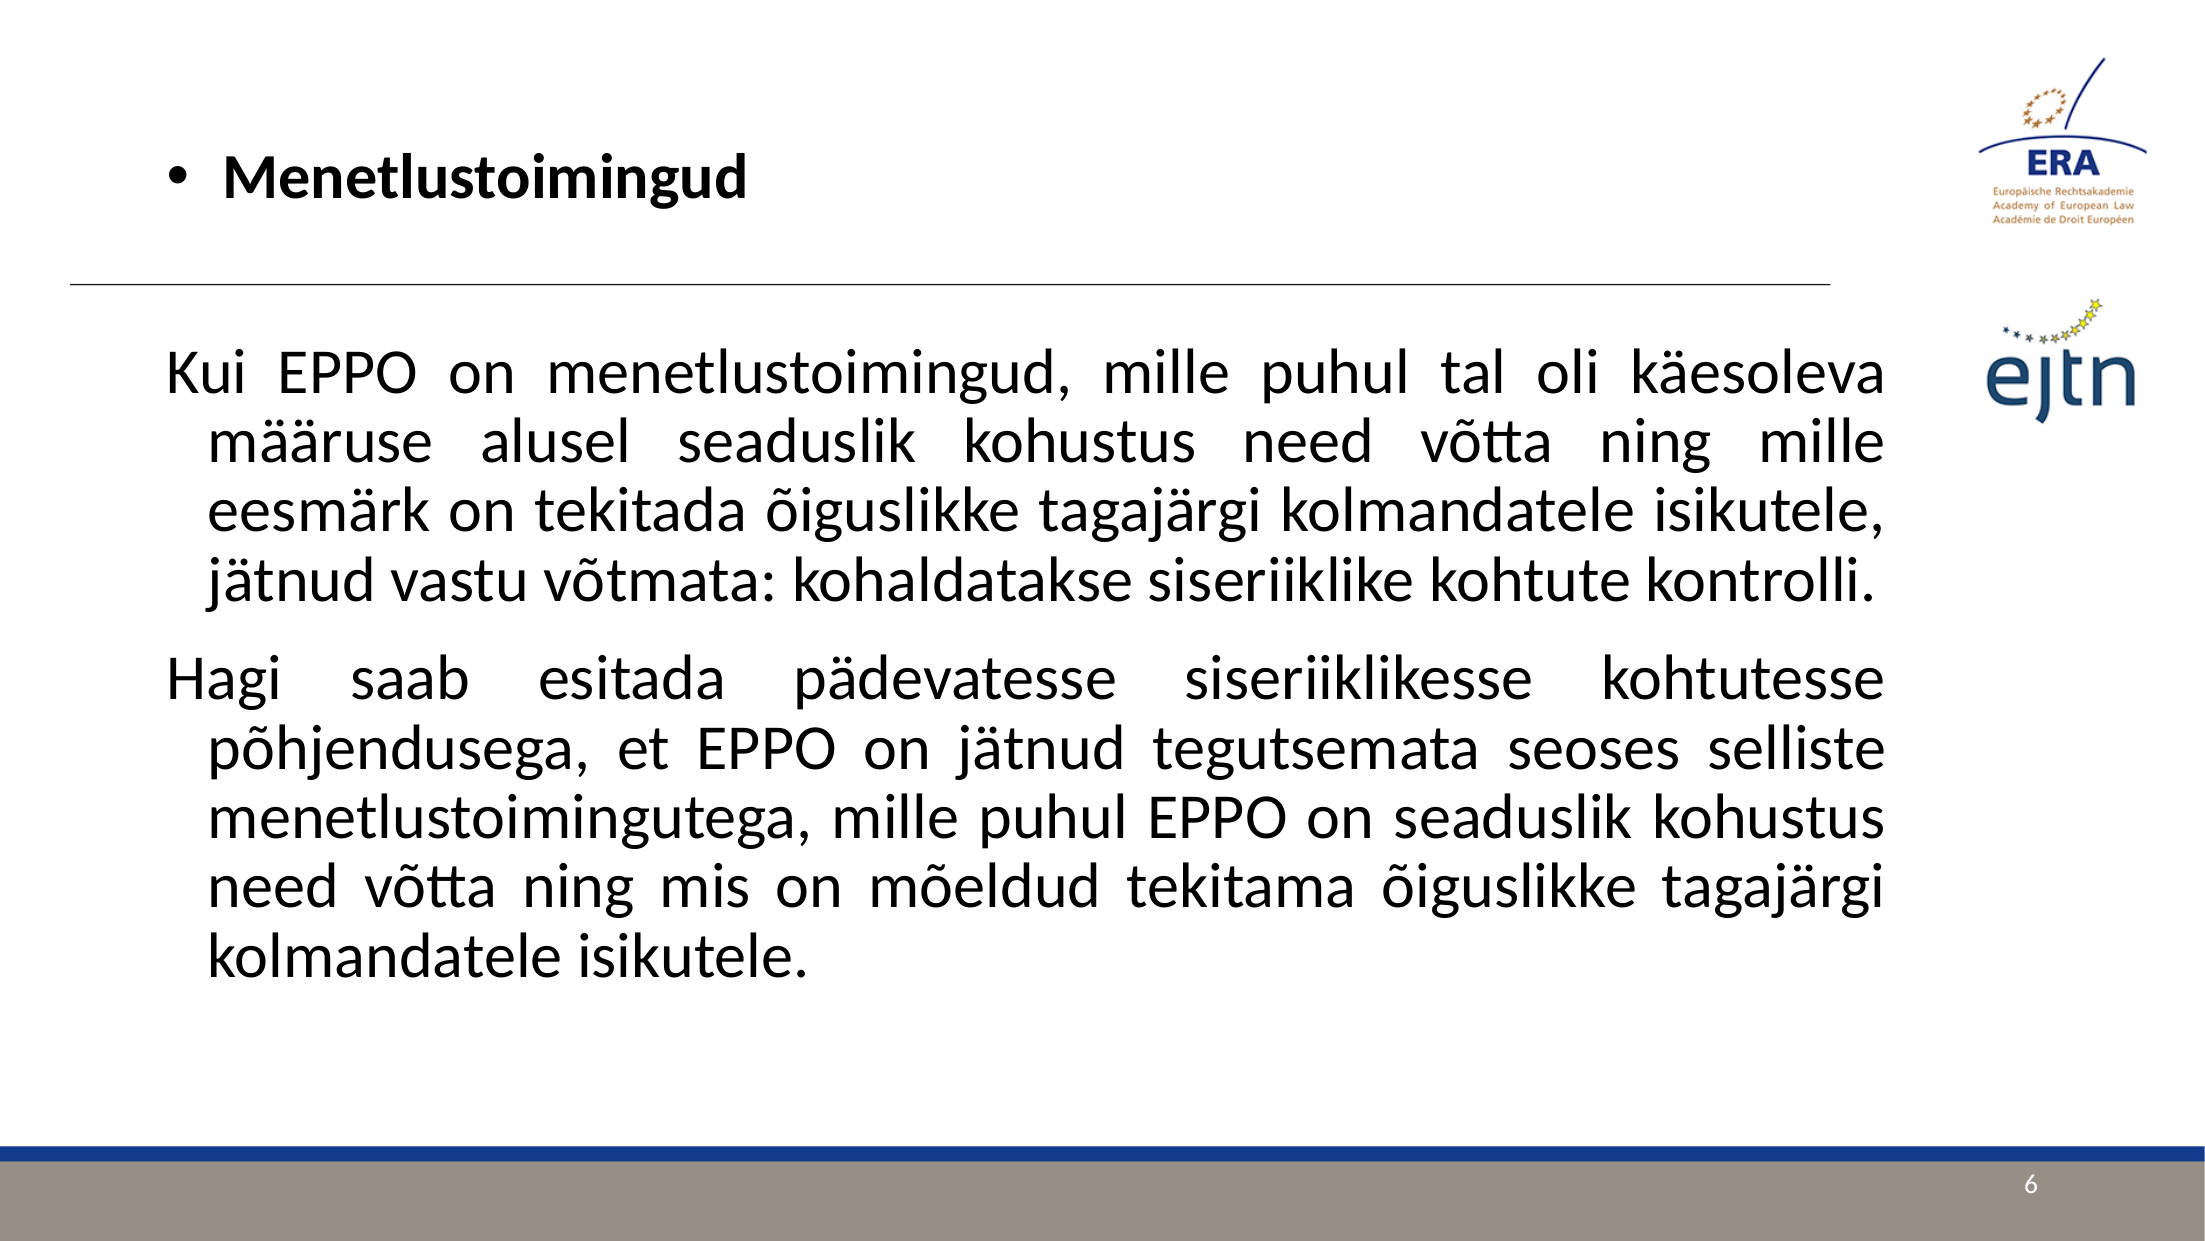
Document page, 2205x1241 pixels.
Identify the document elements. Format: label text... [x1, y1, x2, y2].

list Kui EPPO on menetlustoimingud, mille puhul tal oli käesoleva määruse alusel seaduslik kohustus need võtta ning mille eesmärk on tekitada õiguslikke tagajärgi kolmandatele isikutele, jätnud vastu võtmata: kohaldatakse siseriiklike kohtute kontrolli. Hagi saab esitada pädevatesse siseriiklikesse kohtutesse põhjendusega, et EPPO on jätnud tegutsemata seoses selliste menetlustoimingutega, mille puhul EPPO on seaduslik kohustus need võtta ning mis on mõeldud tekitama õiguslikke tagajärgi kolmandatele isikutele. [151, 330, 1903, 1117]
title Menetlustoimingud [151, 57, 1903, 298]
slide_number 6 [1557, 1149, 2054, 1216]
picture [0, 0, 2205, 1241]
